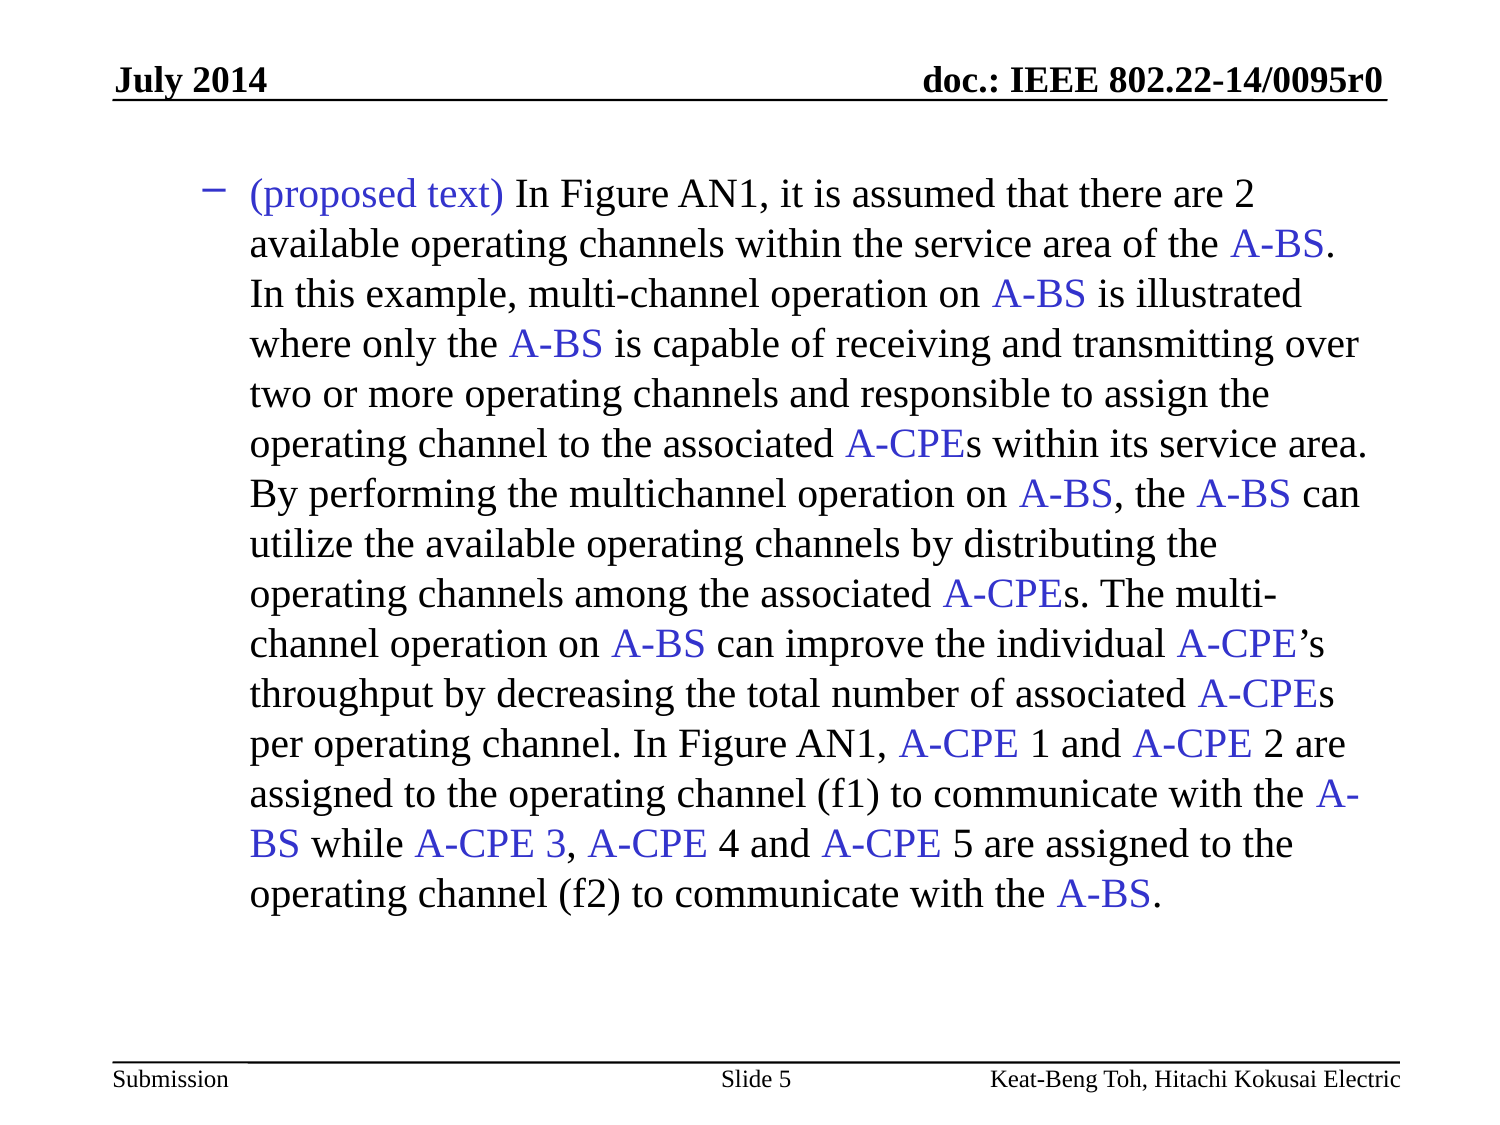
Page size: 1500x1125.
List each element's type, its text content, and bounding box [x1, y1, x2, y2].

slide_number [114, 54, 270, 101]
footer Keat-Beng Toh, Hitachi Kokusai Electric [983, 1061, 1402, 1093]
list (proposed text) In Figure AN1, it is assumed that there are 2 available operating channels within the service area of the A-BS. In this example, multi-channel operation on A-BS is illustrated where only the A-BS is capable of receiving and transmitting over two or more operating channels and responsible to assign the operating channel to the associated A-CPEs within its service area. By performing the multichannel operation on A-BS, the A-BS can utilize the available operating channels by distributing the operating channels among the associated A-CPEs. The multi-channel operation on A-BS can improve the individual A-CPE’s throughput by decreasing the total number of associated A-CPEs per operating channel. In Figure AN1, A-CPE 1 and A-CPE 2 are assigned to the operating channel (f1) to communicate with the A-BS while A-CPE 3, A-CPE 4 and A-CPE 5 are assigned to the operating channel (f2) to communicate with the A-BS. [112, 158, 1388, 1047]
slide_number Slide 5 [706, 1061, 806, 1093]
